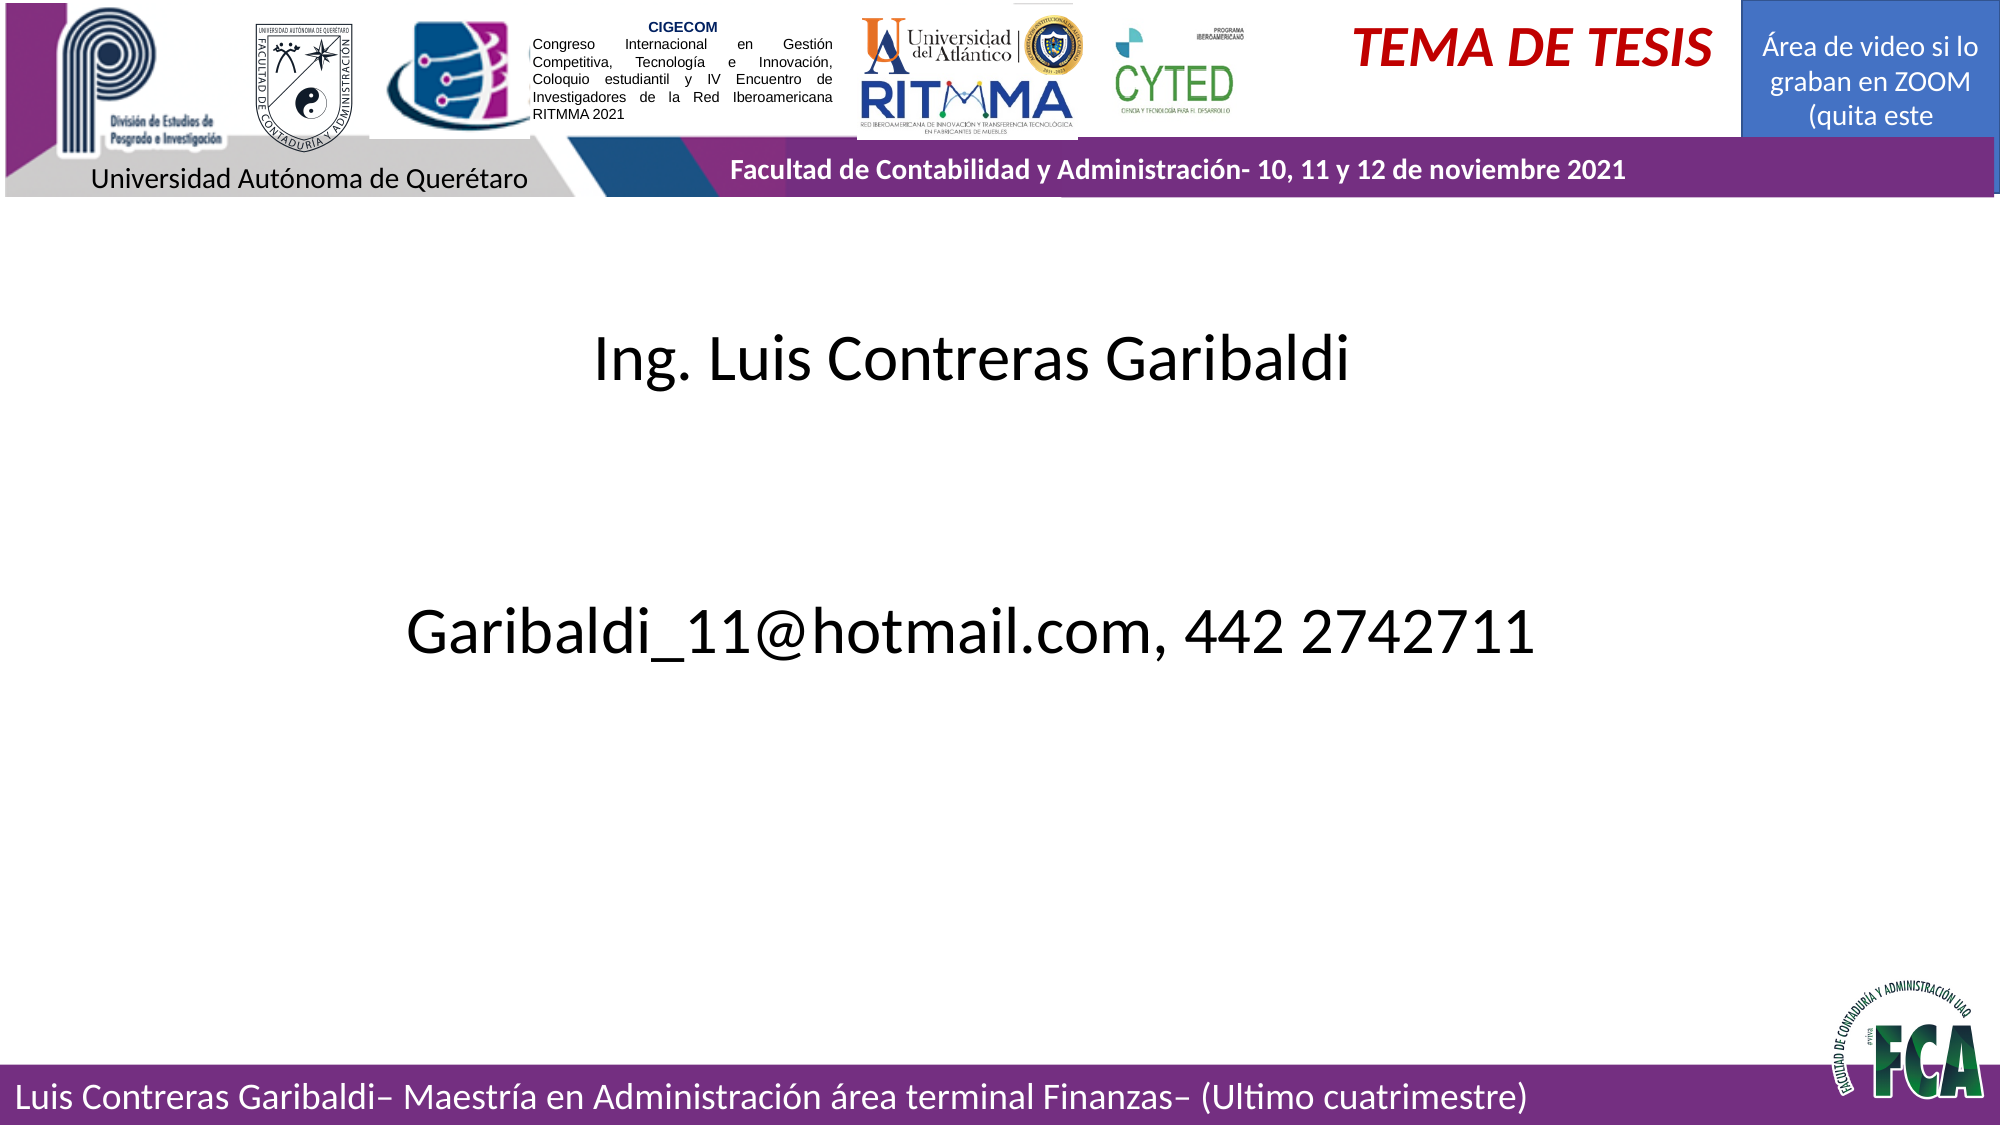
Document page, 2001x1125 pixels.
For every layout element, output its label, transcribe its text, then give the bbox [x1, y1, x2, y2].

text_box Luis Contreras Garibaldi– Maestría en Administración área terminal Finanzas– (Ultimo cuatrimestre) [0, 1064, 2000, 1125]
picture [1798, 954, 2000, 1123]
text_box Ing. Luis Contreras Garibaldi [360, 306, 1584, 401]
text_box Garibaldi_11@hotmail.com, 442 2742711 [360, 579, 1584, 674]
text_box Área de video si lo graban en ZOOM (quita este recuadro) [1741, 0, 2000, 194]
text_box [5, 3, 1995, 203]
